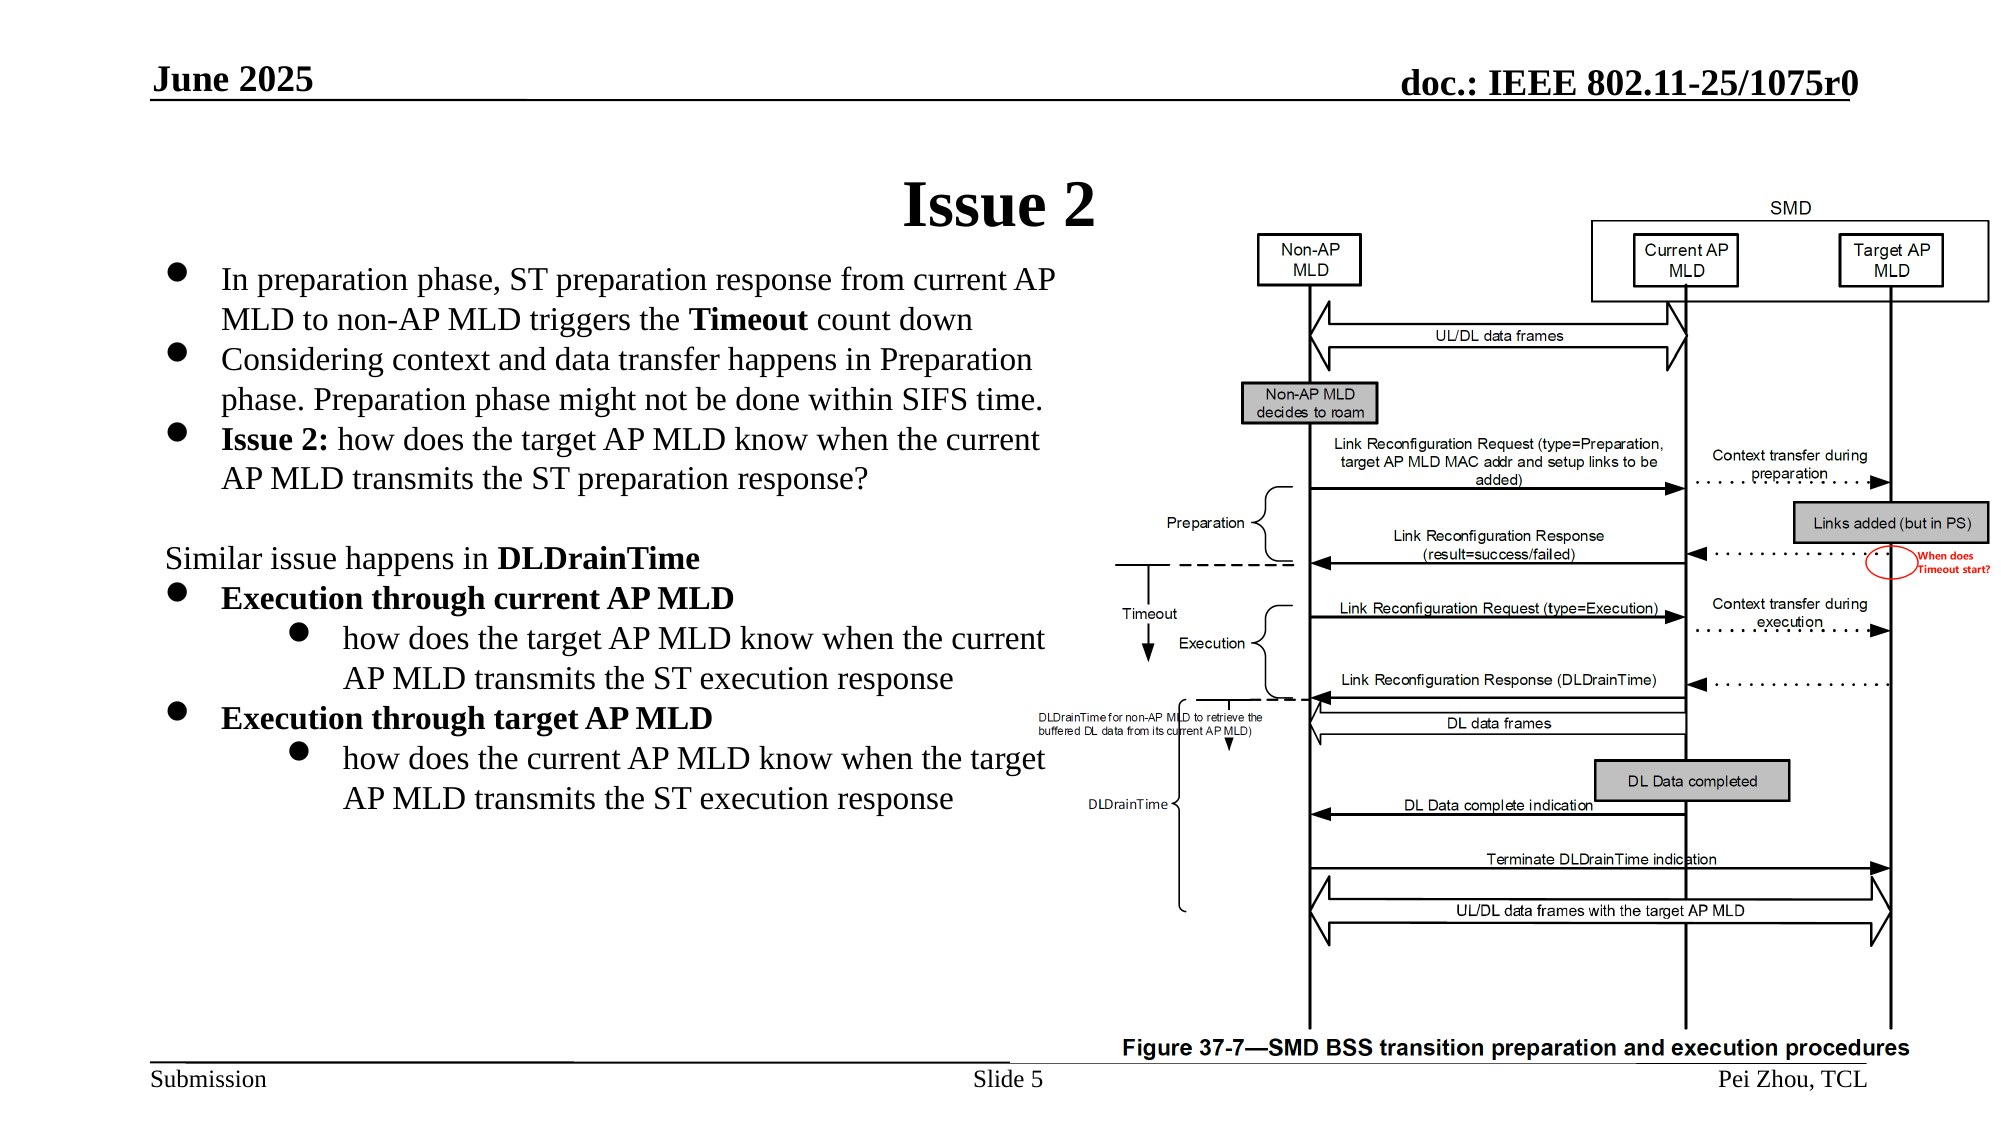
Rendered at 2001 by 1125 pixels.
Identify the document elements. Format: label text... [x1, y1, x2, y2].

picture [1009, 197, 2000, 1063]
title Issue 2 [149, 112, 1850, 288]
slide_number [152, 54, 563, 100]
slide_number Slide 5 [950, 1061, 1067, 1123]
footer Pei Zhou, TCL [1171, 1071, 1869, 1093]
text_box In preparation phase, ST preparation response from current AP MLD to non-AP MLD triggers the Timeout count down Considering context and data transfer happens in Preparation phase. Preparation phase might not be done within SIFS time. Issue 2: how does the target AP MLD know when the current AP MLD transmits the ST preparation response? Similar issue happens in DLDrainTime Execution through current AP MLD how does the target AP MLD know when the current AP MLD transmits the ST execution response Execution through target AP MLD how does the current AP MLD know when the target AP MLD transmits the ST execution response [150, 249, 1004, 824]
